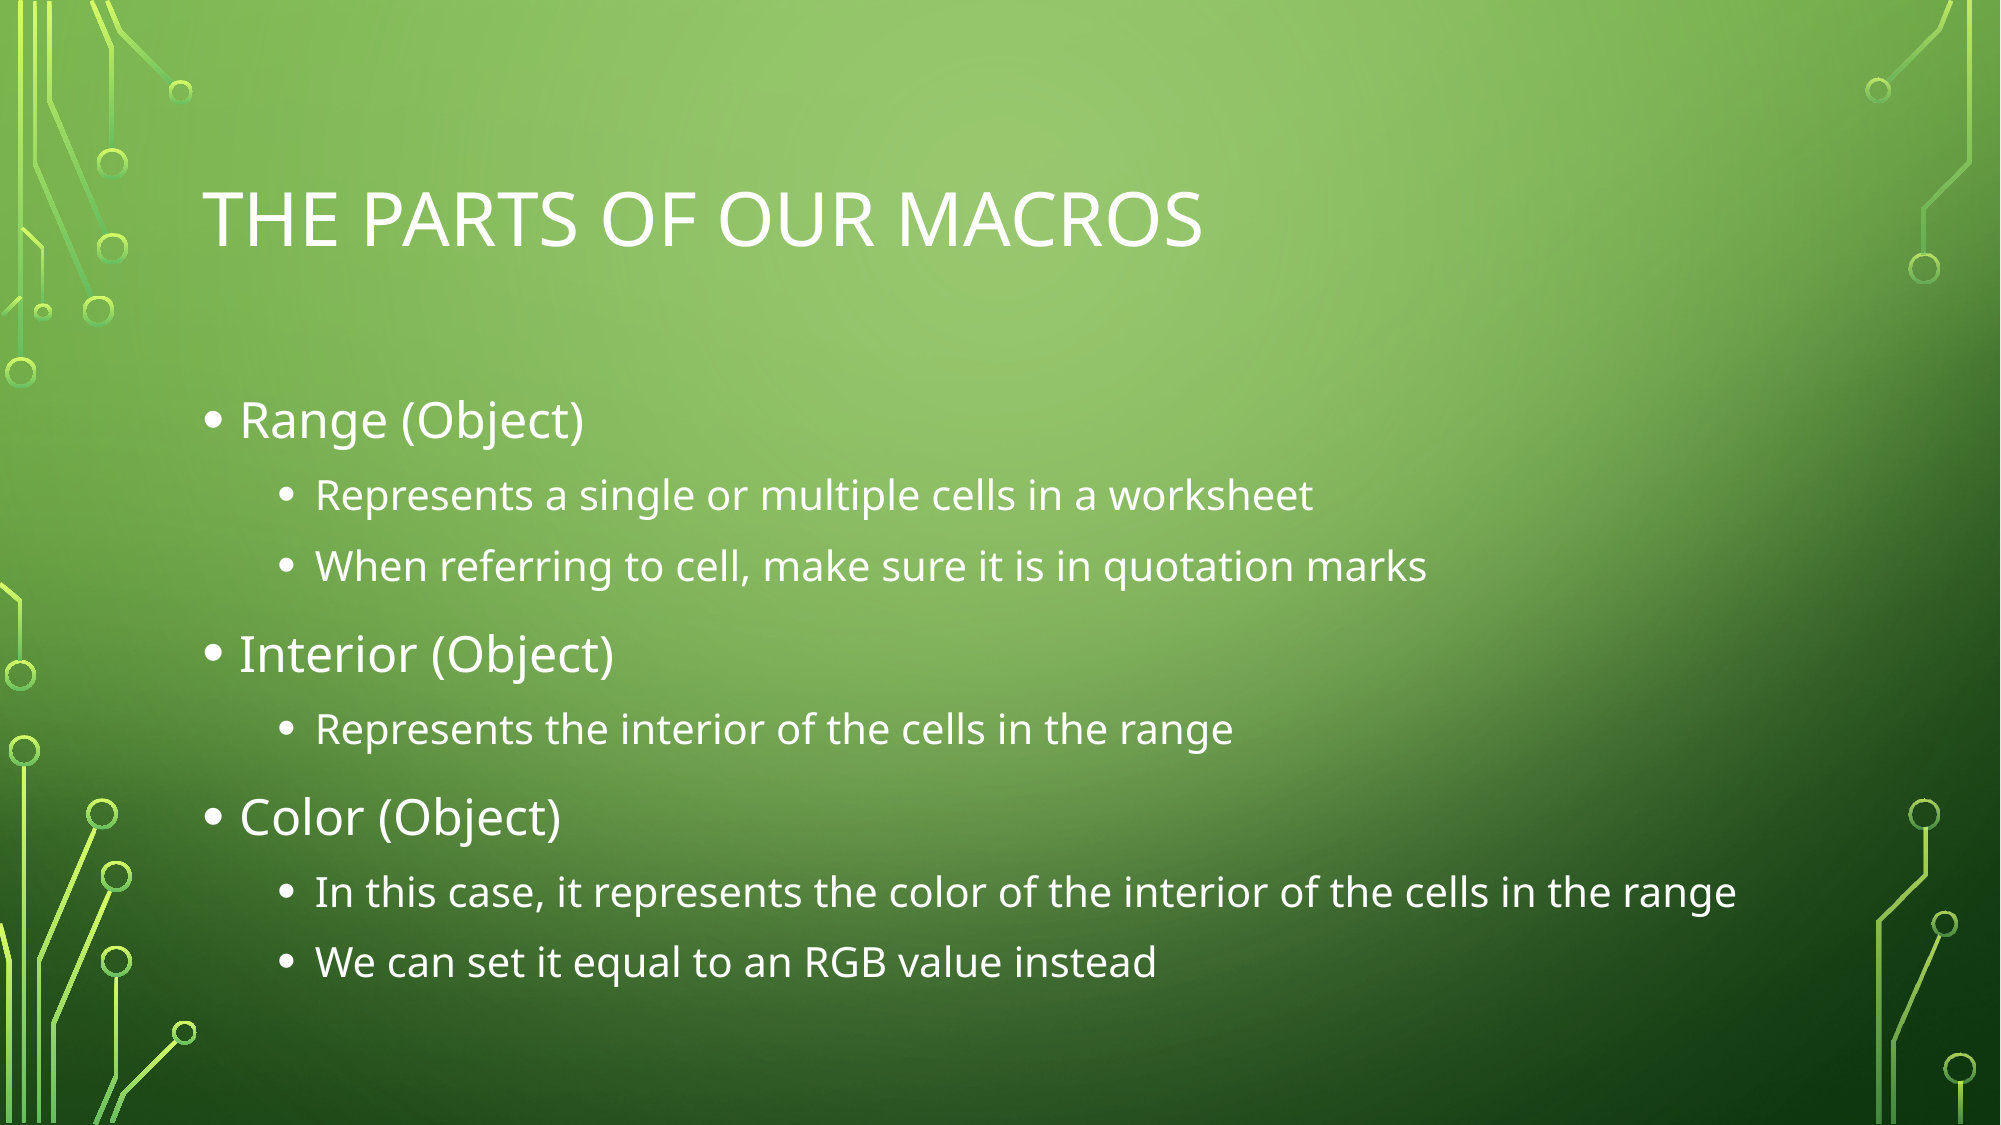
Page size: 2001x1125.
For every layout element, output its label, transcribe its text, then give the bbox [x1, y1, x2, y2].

title The Parts of our macros [187, 101, 1813, 344]
list Range (Object) Represents a single or multiple cells in a worksheet When referring to cell, make sure it is in quotation marks Interior (Object) Represents the interior of the cells in the range Color (Object) In this case, it represents the color of the interior of the cells in the range We can set it equal to an RGB value instead [187, 369, 1813, 950]
